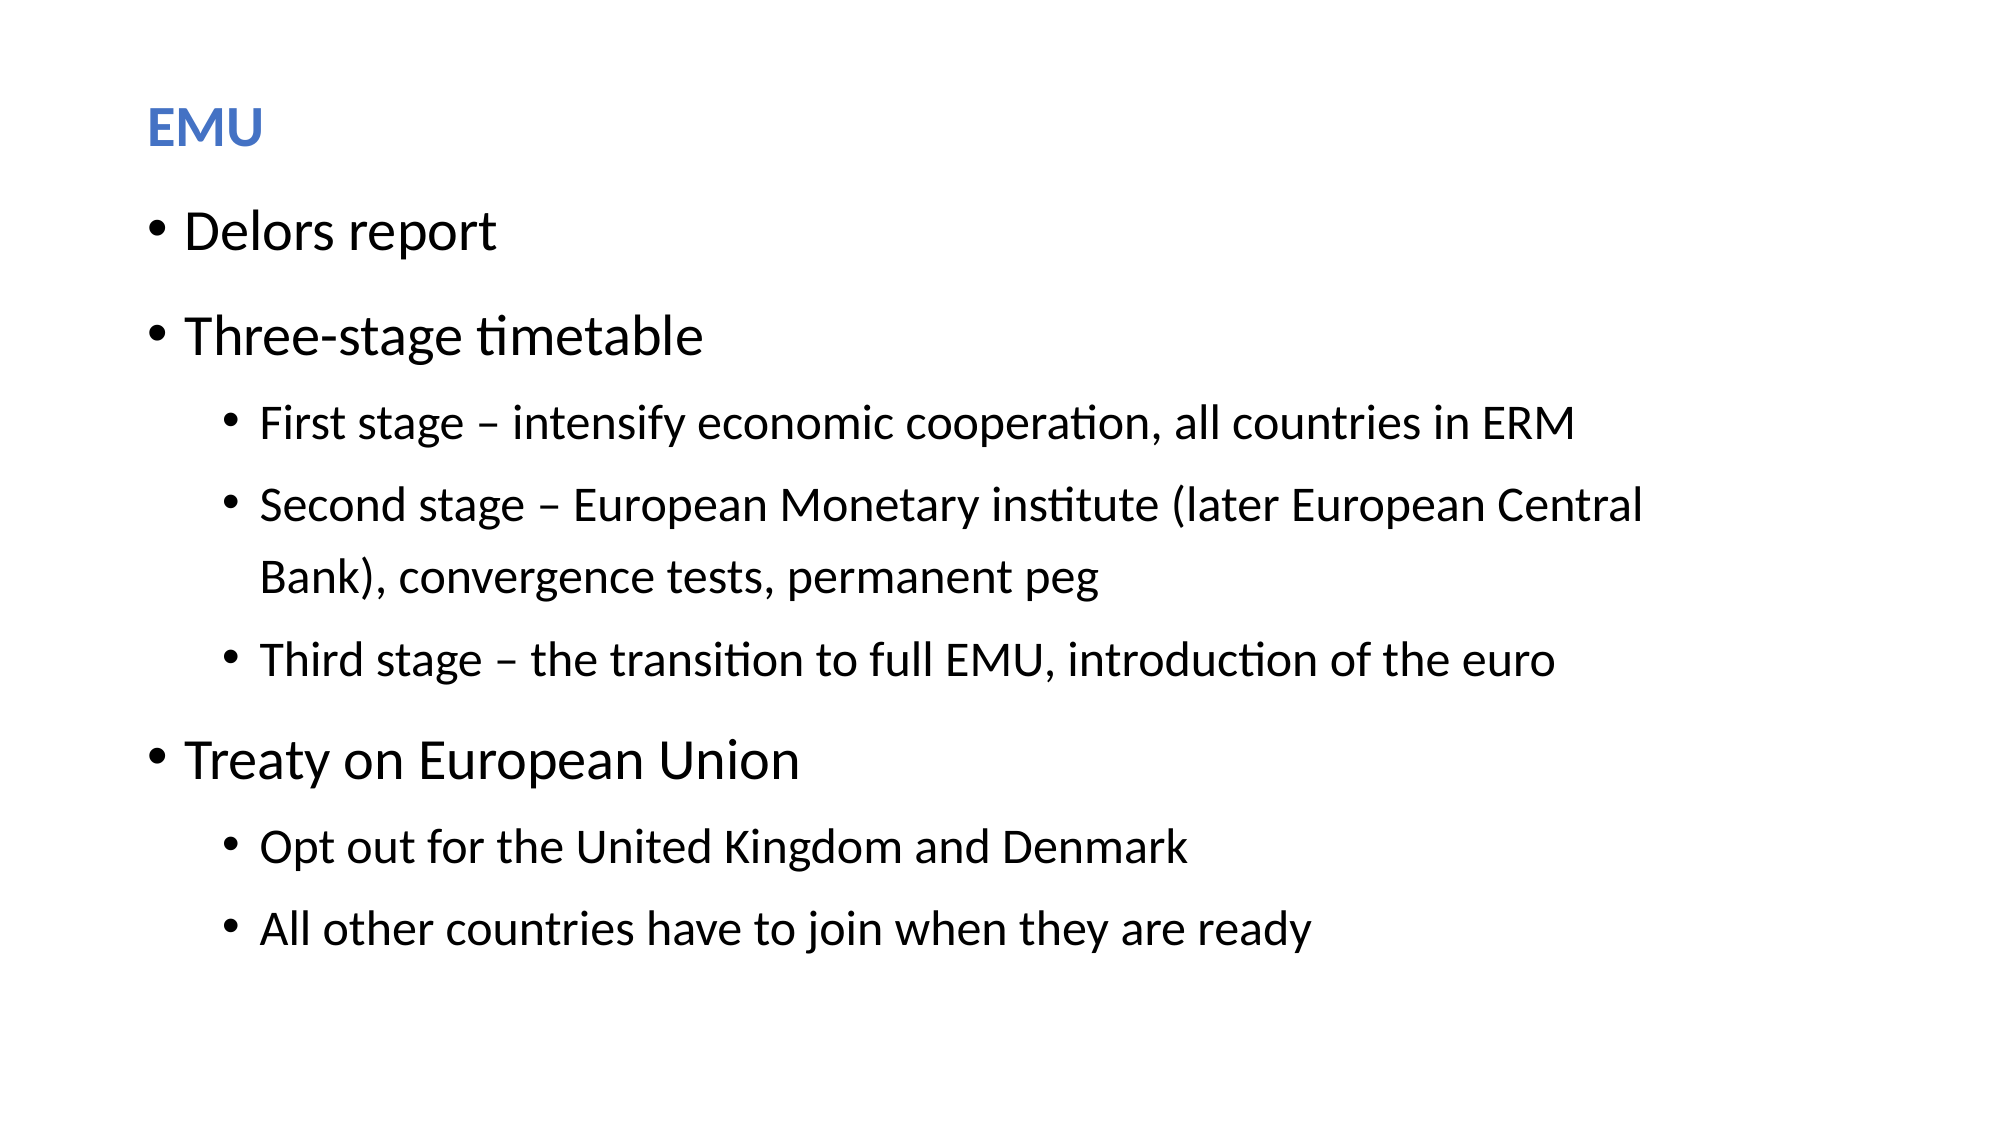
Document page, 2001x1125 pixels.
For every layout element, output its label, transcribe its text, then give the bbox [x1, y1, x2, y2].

list EMU Delors report Three-stage timetable First stage – intensify economic cooperation, all countries in ERM Second stage – European Monetary institute (later European Central Bank), convergence tests, permanent peg Third stage – the transition to full EMU, introduction of the euro Treaty on European Union Opt out for the United Kingdom and Denmark All other countries have to join when they are ready [132, 66, 1675, 1005]
